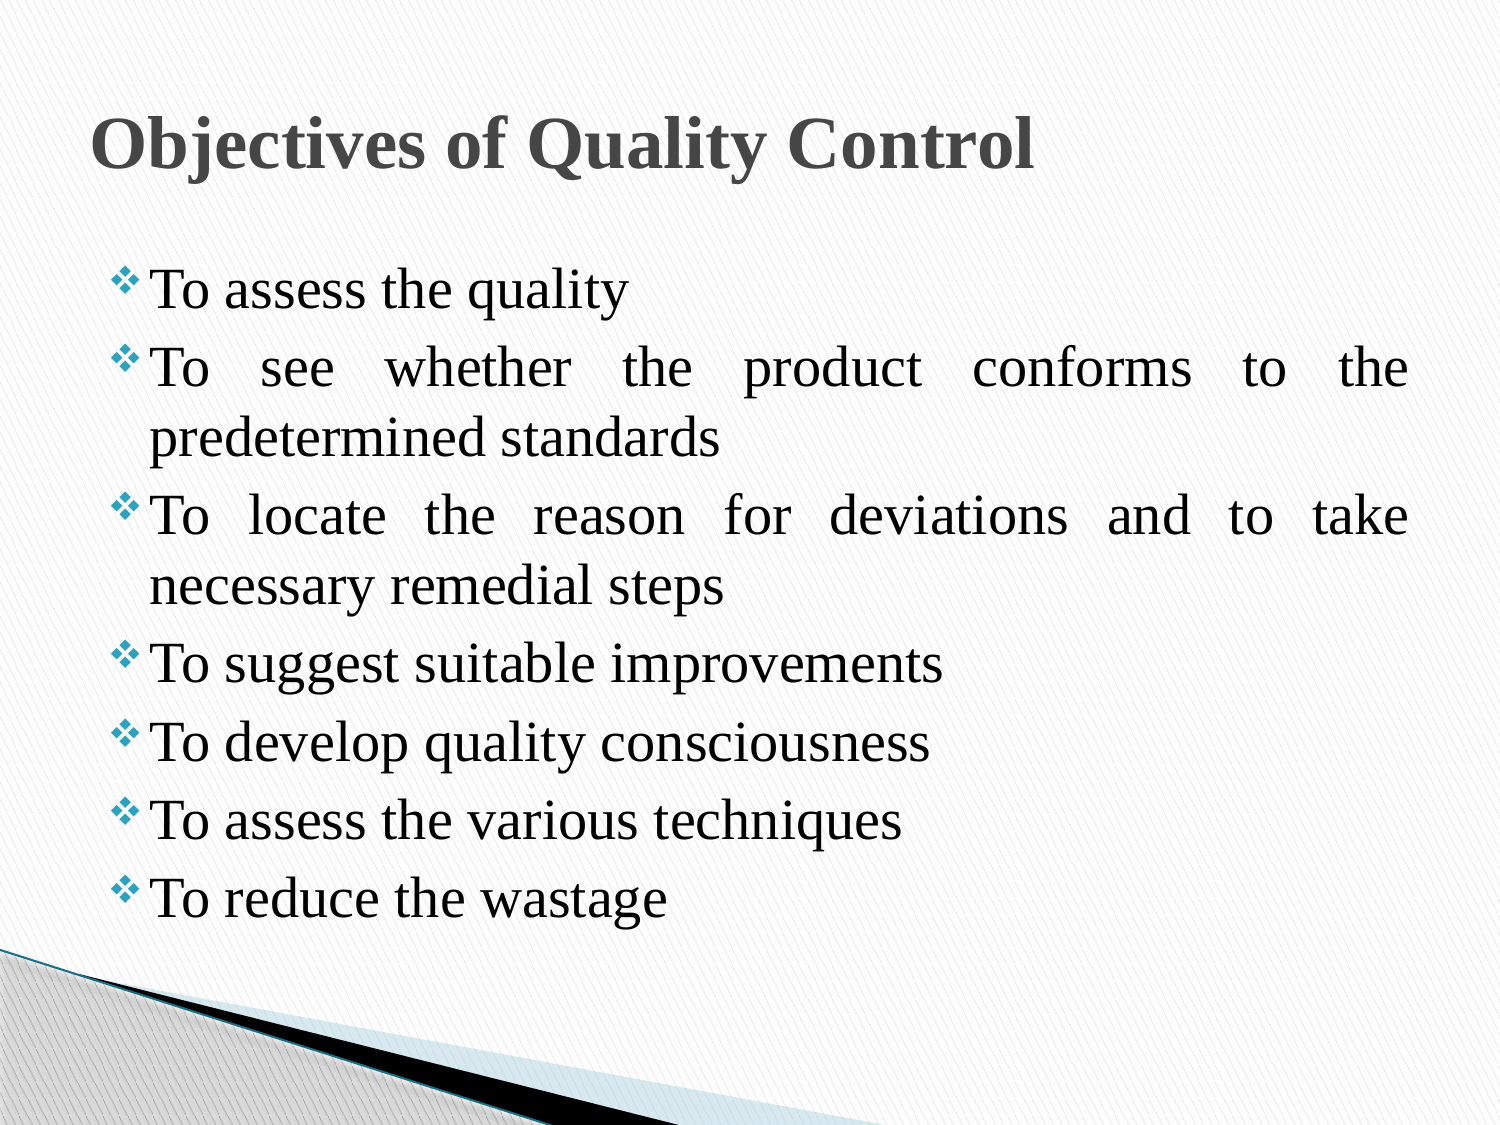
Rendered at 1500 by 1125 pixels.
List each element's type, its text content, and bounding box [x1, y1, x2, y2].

title Objectives of Quality Control [75, 45, 1425, 233]
list To assess the quality To see whether the product conforms to the predetermined standards To locate the reason for deviations and to take necessary remedial steps To suggest suitable improvements To develop quality consciousness To assess the various techniques To reduce the wastage [75, 243, 1425, 986]
